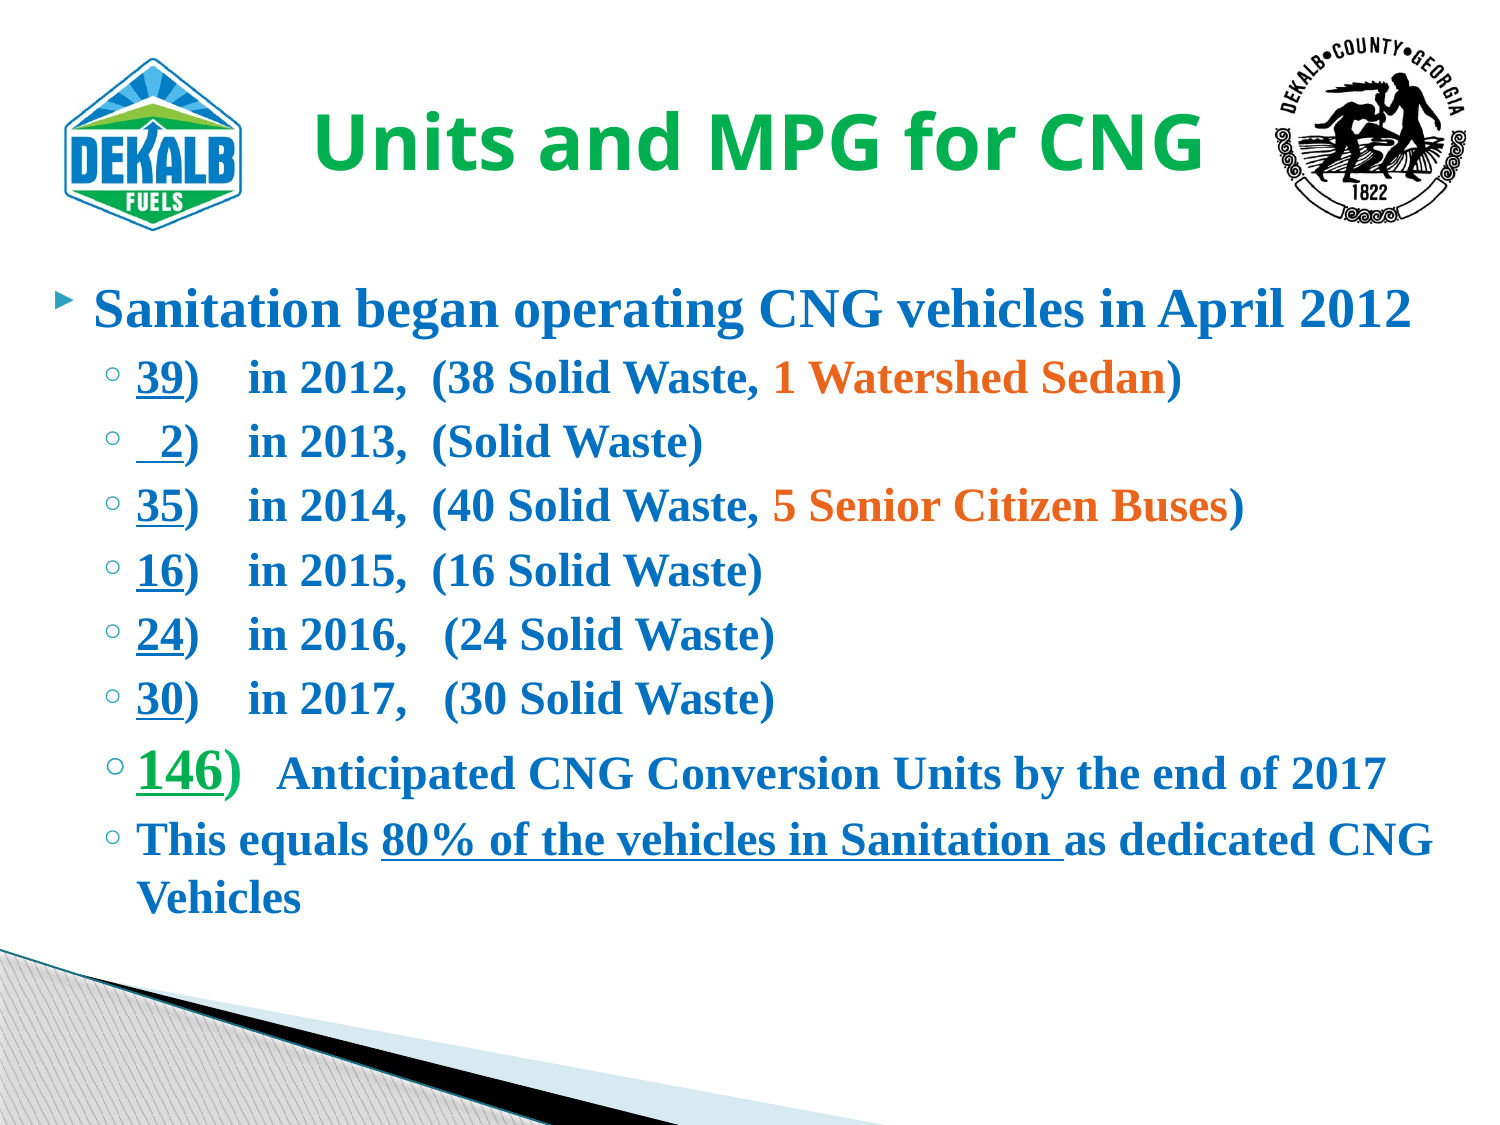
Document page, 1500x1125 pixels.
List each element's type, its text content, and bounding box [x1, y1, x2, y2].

title Units and MPG for CNG [276, 45, 1248, 233]
picture [1274, 37, 1466, 224]
list Sanitation began operating CNG vehicles in April 2012 39) in 2012, (38 Solid Waste, 1 Watershed Sedan) 2) in 2013, (Solid Waste) 35) in 2014, (40 Solid Waste, 5 Senior Citizen Buses) 16) in 2015, (16 Solid Waste) 24) in 2016, (24 Solid Waste) 30) in 2017, (30 Solid Waste) 146) Anticipated CNG Conversion Units by the end of 2017 This equals 80% of the vehicles in Sanitation as dedicated CNG Vehicles [19, 263, 1470, 1026]
picture [40, 34, 265, 254]
